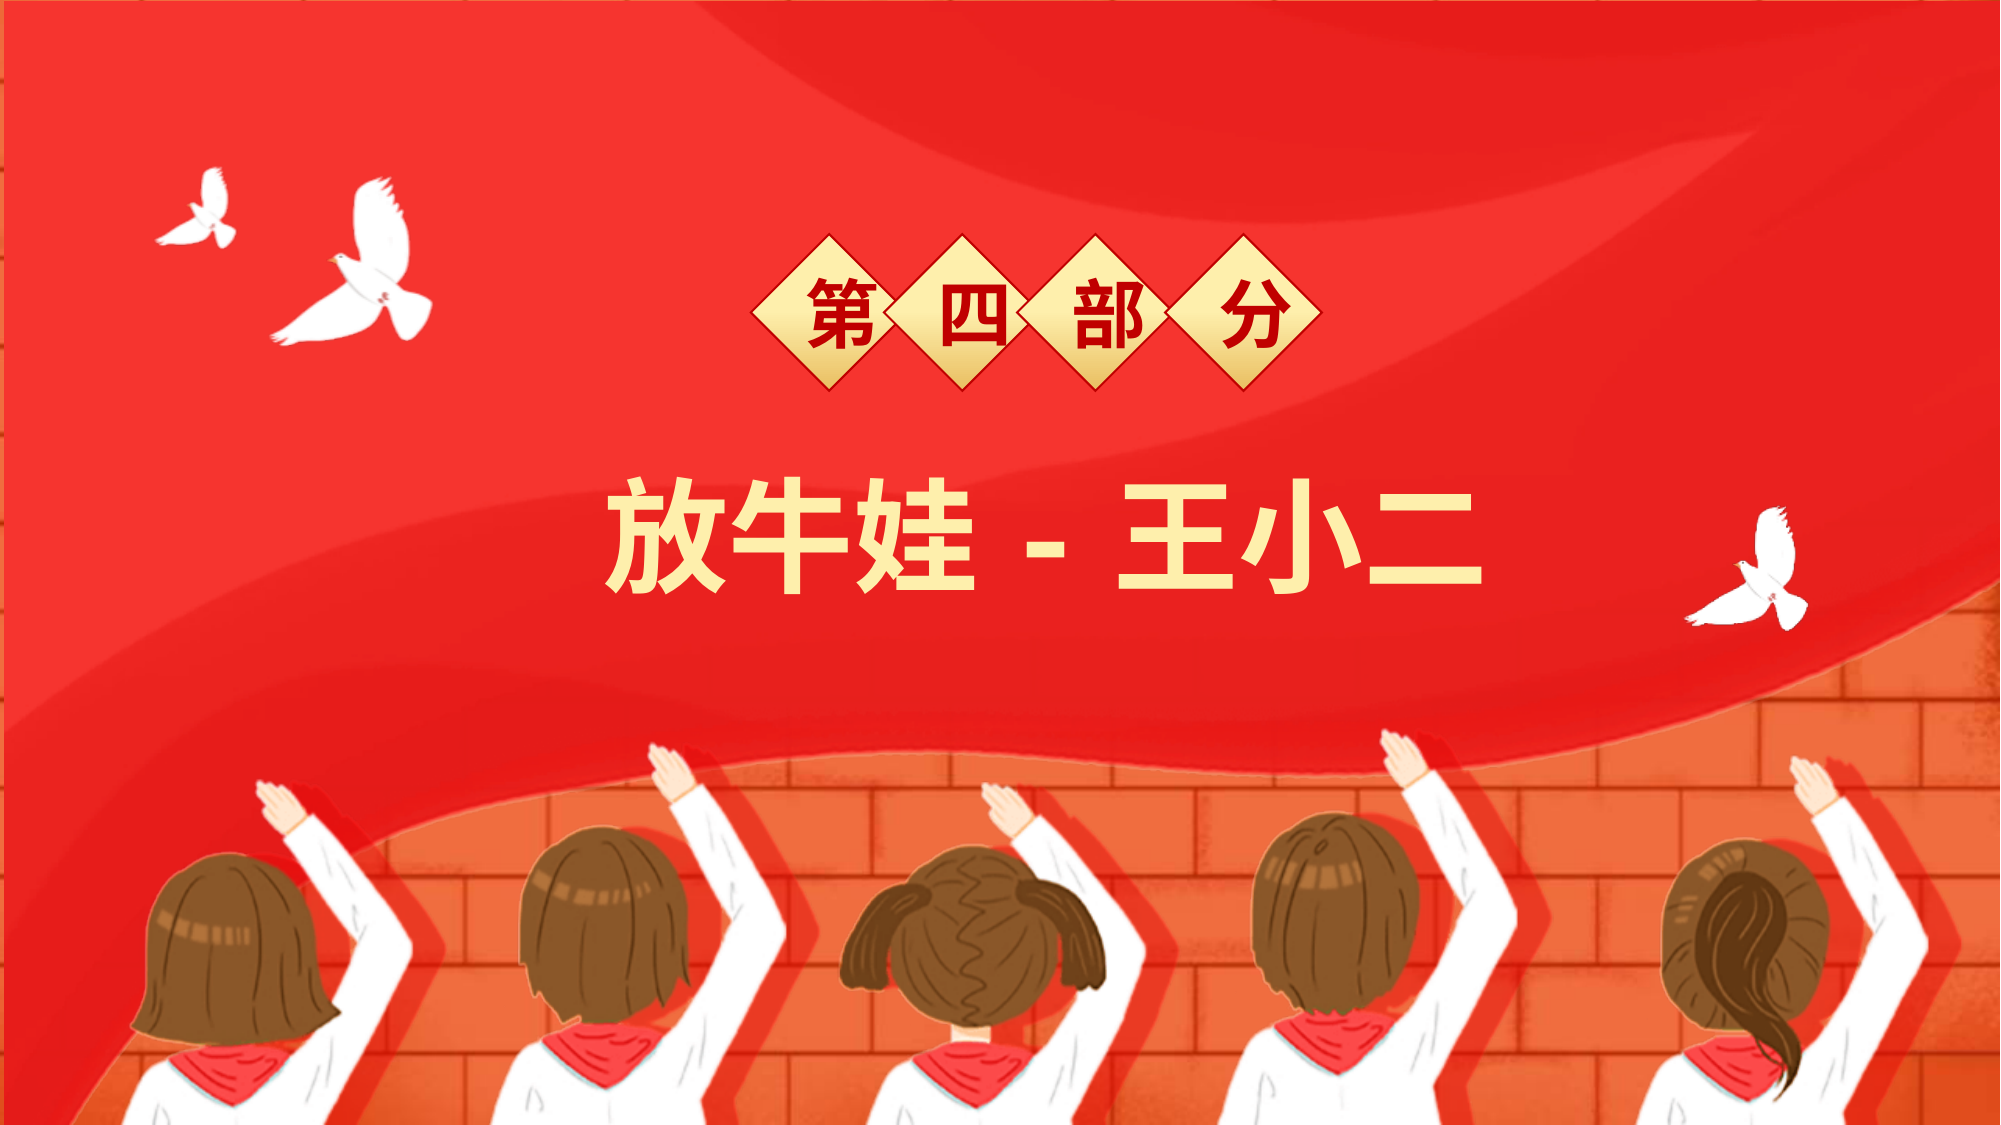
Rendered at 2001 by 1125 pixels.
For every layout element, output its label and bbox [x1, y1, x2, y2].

text_box [750, 234, 1322, 391]
picture [0, 0, 2000, 1125]
